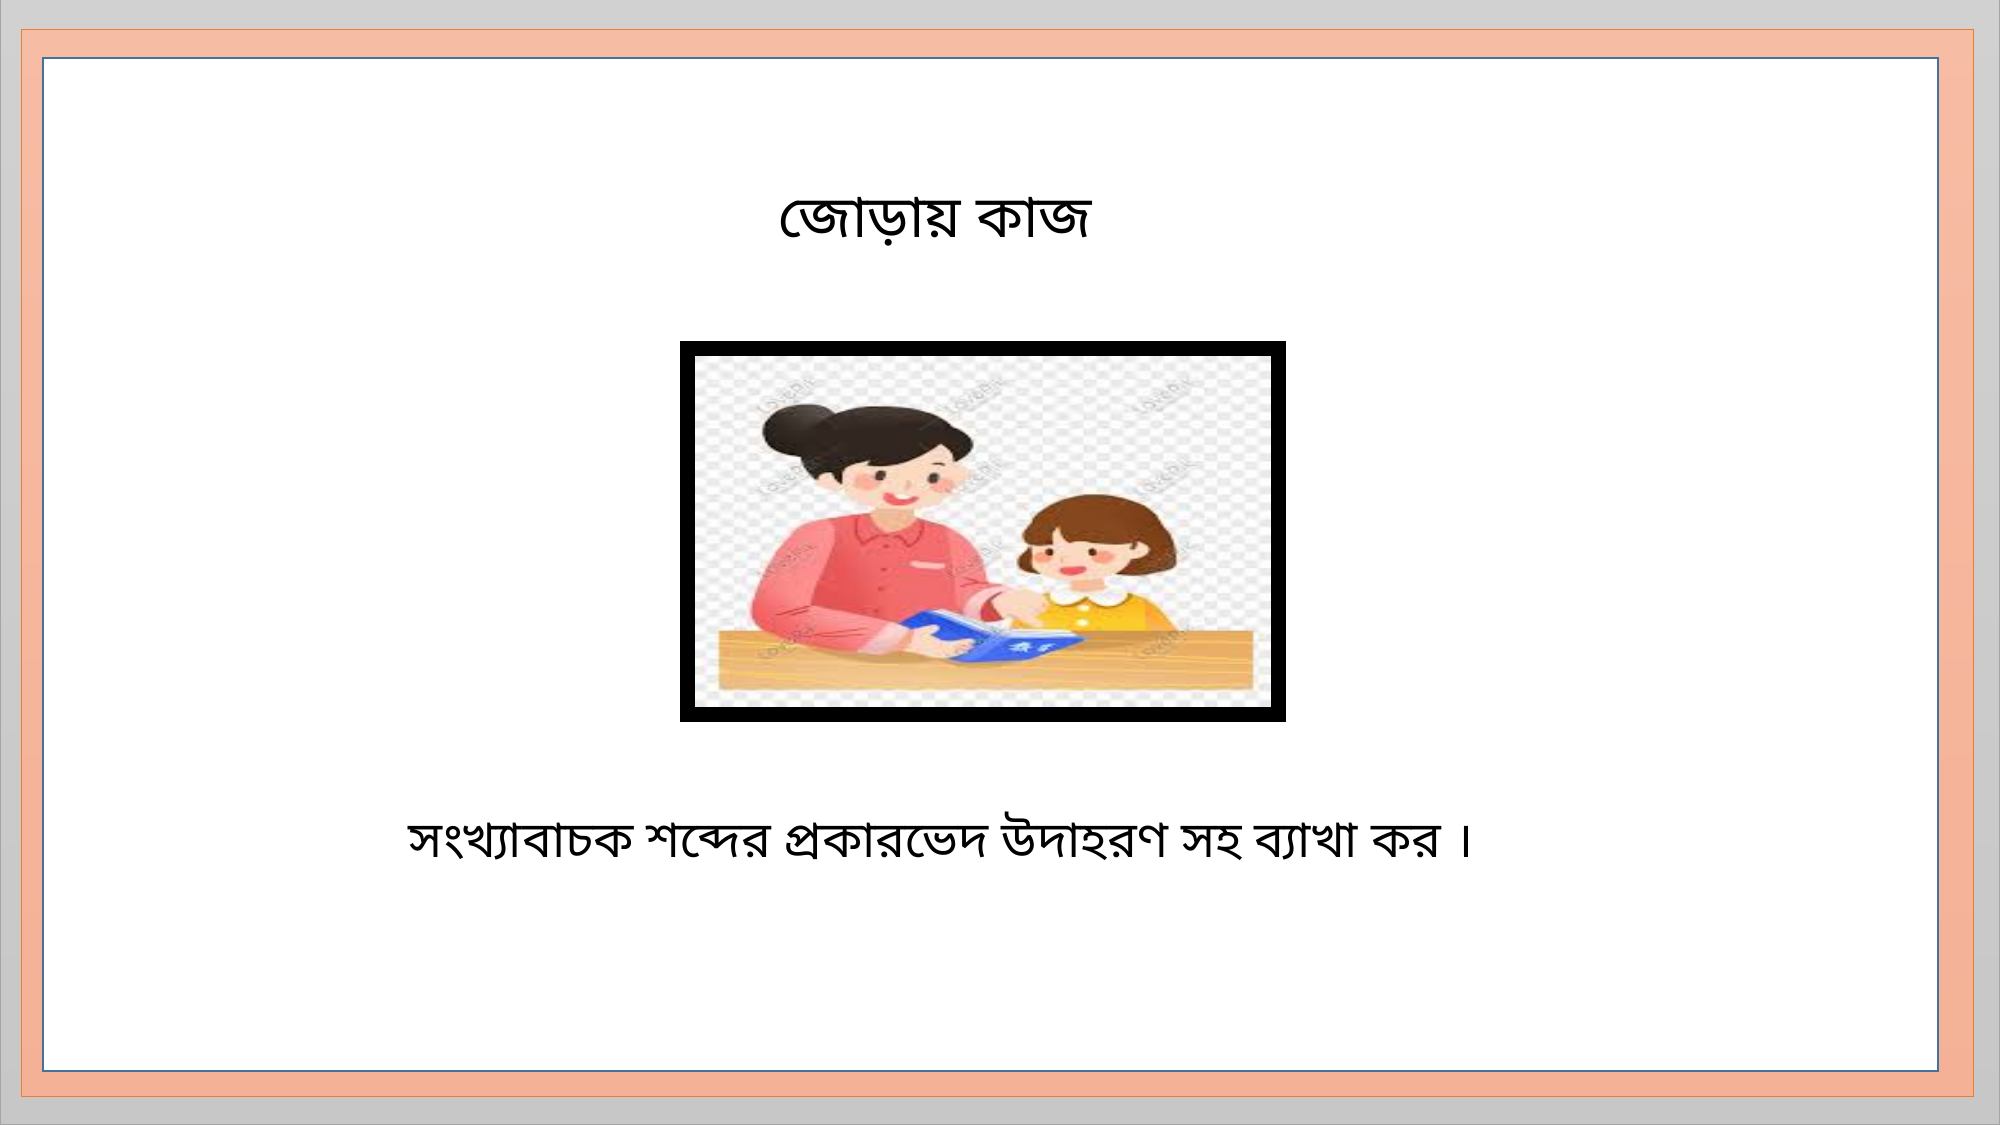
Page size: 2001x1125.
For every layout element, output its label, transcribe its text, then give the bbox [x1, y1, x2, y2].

text_box [42, 57, 1939, 1072]
text_box সংখ্যাবাচক শব্দের প্রকারভেদ উদাহরণ সহ ব্যাখা কর । [393, 800, 1551, 876]
text_box জোড়ায় কাজ [763, 171, 1202, 257]
text_box [0, 0, 2000, 1125]
text_box [21, 29, 1974, 1097]
picture [694, 355, 1272, 708]
